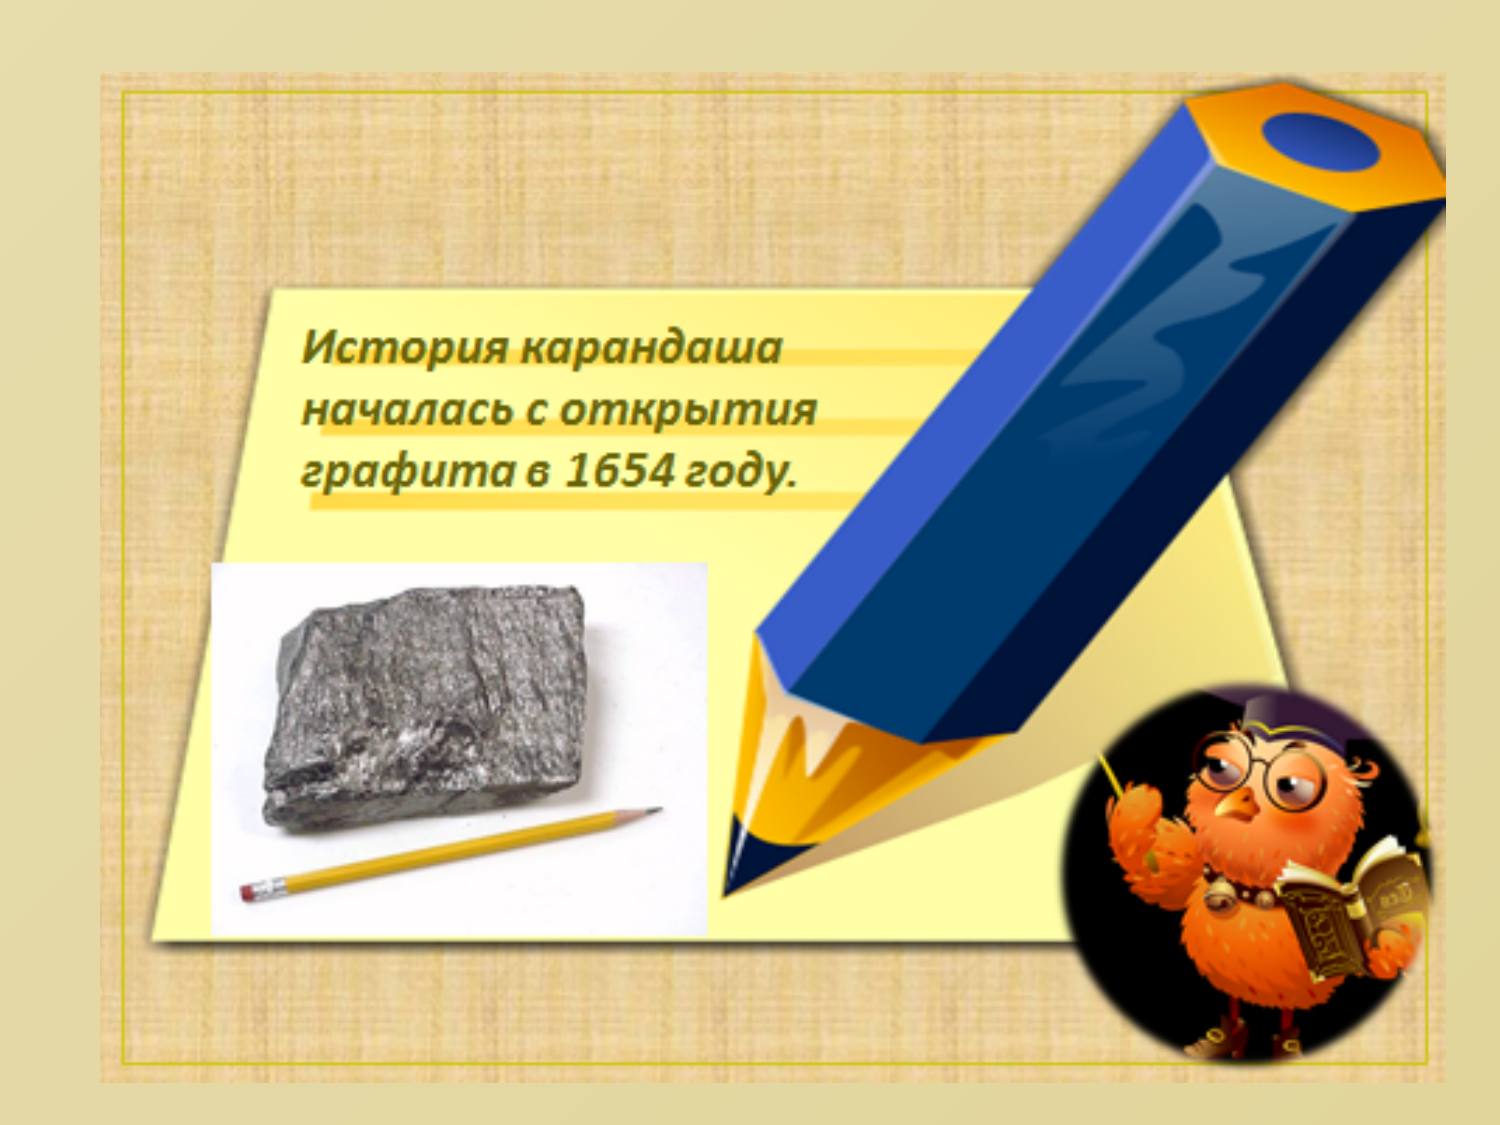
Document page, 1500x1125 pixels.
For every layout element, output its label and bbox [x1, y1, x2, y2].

list [100, 72, 1447, 1083]
